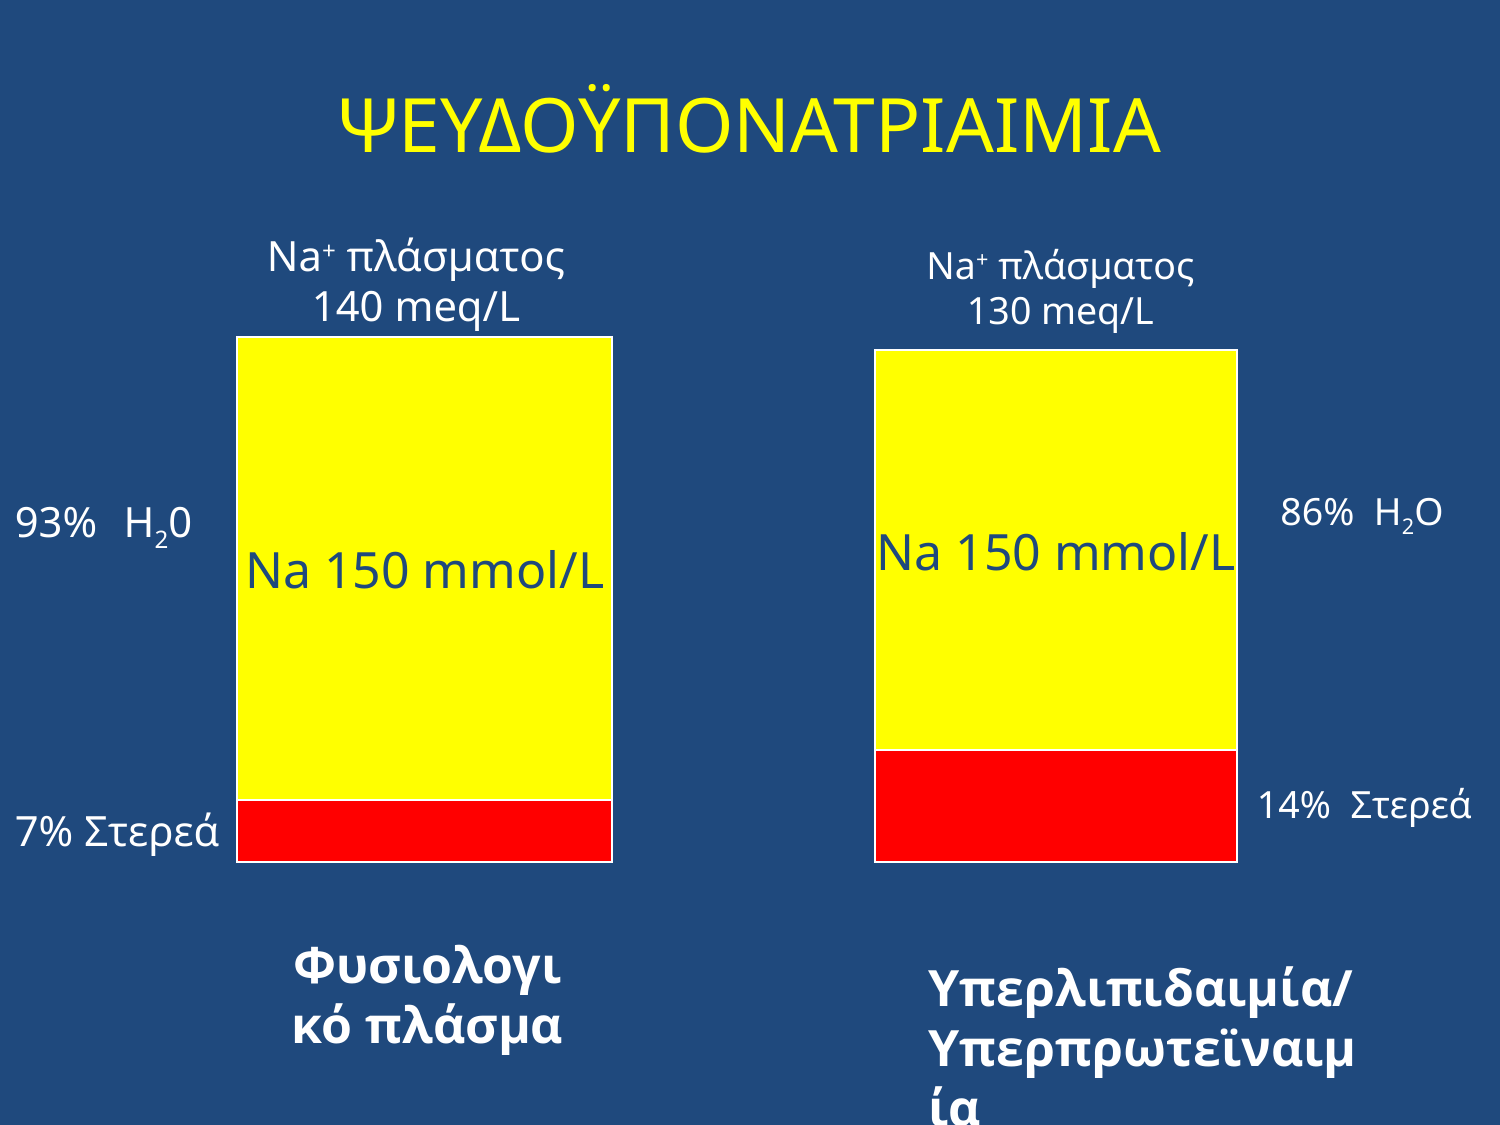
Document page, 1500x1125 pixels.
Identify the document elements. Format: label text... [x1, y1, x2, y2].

title ΨΕΥΔΟΫΠΟΝΑΤΡΙΑΙΜΙΑ [75, 45, 1425, 200]
text_box [874, 750, 1238, 863]
text_box Νa+ πλάσματος 140 meq/L [246, 222, 586, 338]
text_box 86% H2O [1265, 480, 1500, 547]
text_box Φυσιολογικό πλάσμα [269, 925, 586, 1061]
text_box 14% Στερεά [1242, 773, 1500, 834]
text_box Na 150 mmol/L [874, 350, 1238, 750]
text_box Υπερλιπιδαιμία/ Υπερπρωτεϊναιμία [913, 949, 1383, 1125]
text_box 7% Στερεά [0, 796, 247, 862]
text_box [237, 800, 613, 863]
text_box 93% H20 [0, 480, 235, 561]
text_box Νa+ πλάσματος 130 meq/L [902, 234, 1219, 340]
text_box Na 150 mmol/L [237, 337, 613, 800]
